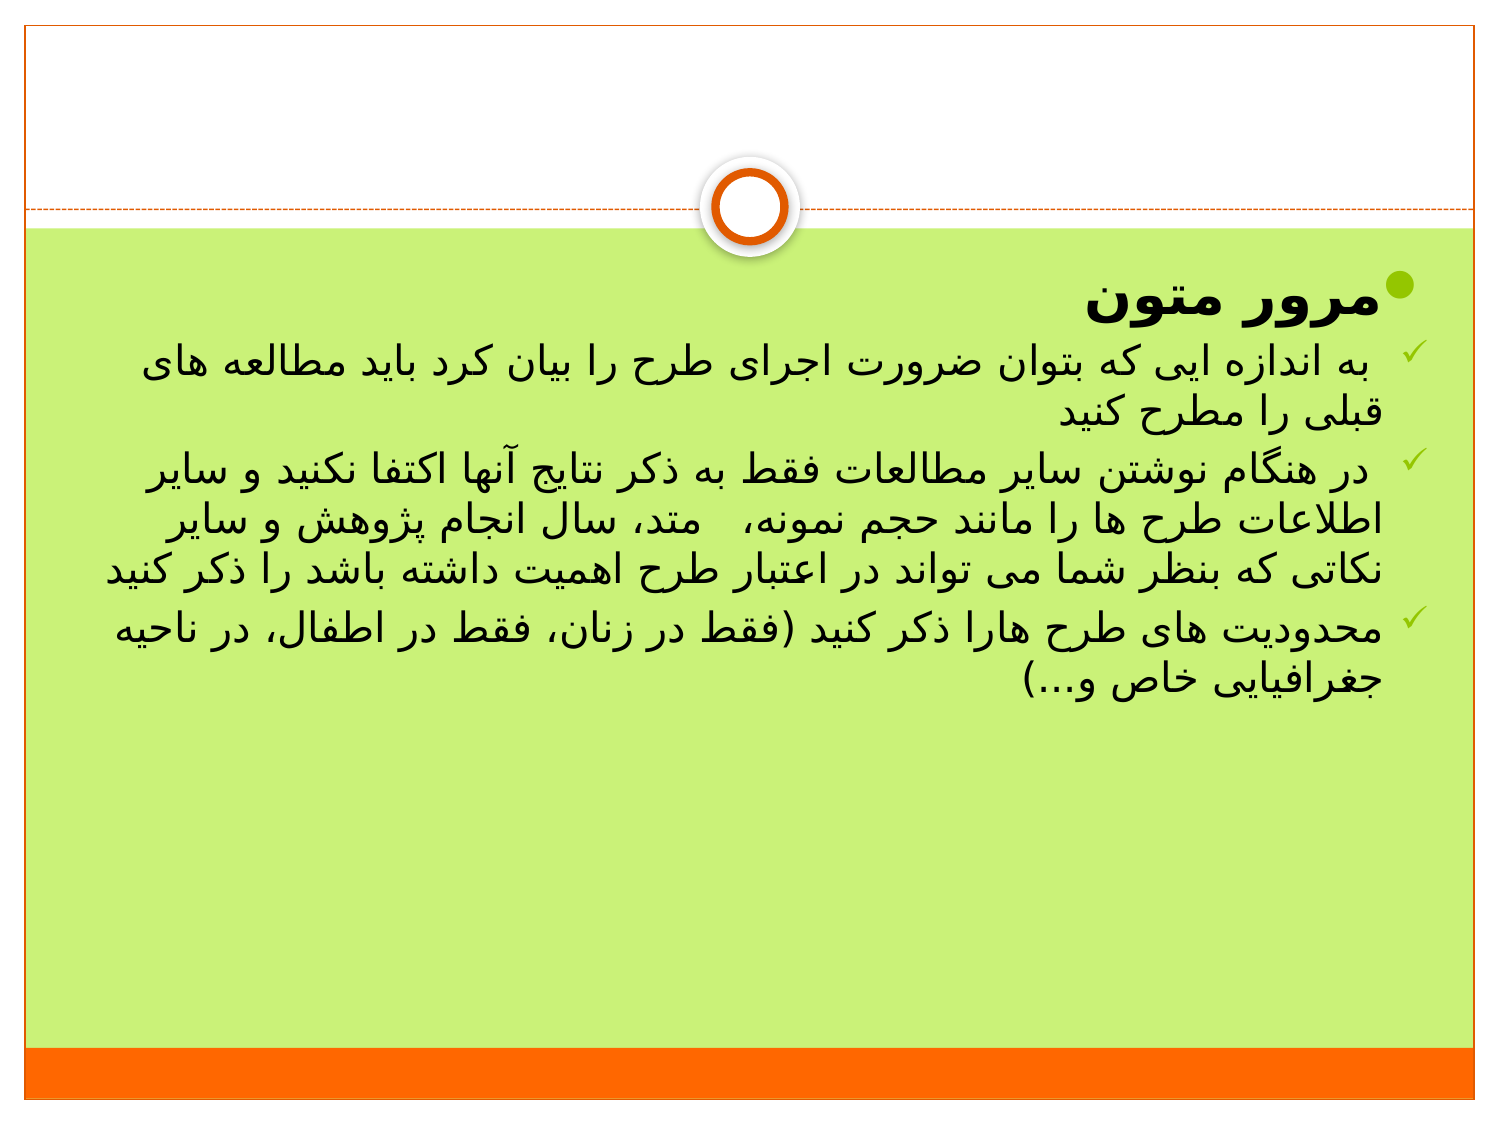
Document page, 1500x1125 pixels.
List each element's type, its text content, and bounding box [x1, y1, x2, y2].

list مرور متون به اندازه ایی که بتوان ضرورت اجرای طرح را بیان کرد باید مطالعه های قبلی را مطرح کنید در هنگام نوشتن سایر مطالعات فقط به ذکر نتایج آنها اکتفا نکنید و سایر اطلاعات طرح ها را مانند حجم نمونه، متد، سال انجام پژوهش و سایر نکاتی که بنظر شما می تواند در اعتبار طرح اهمیت داشته باشد را ذکر کنید محدودیت های طرح هارا ذکر کنید (فقط در زنان، فقط در اطفال، در ناحیه جغرافیایی خاص و...) [49, 250, 1445, 1001]
